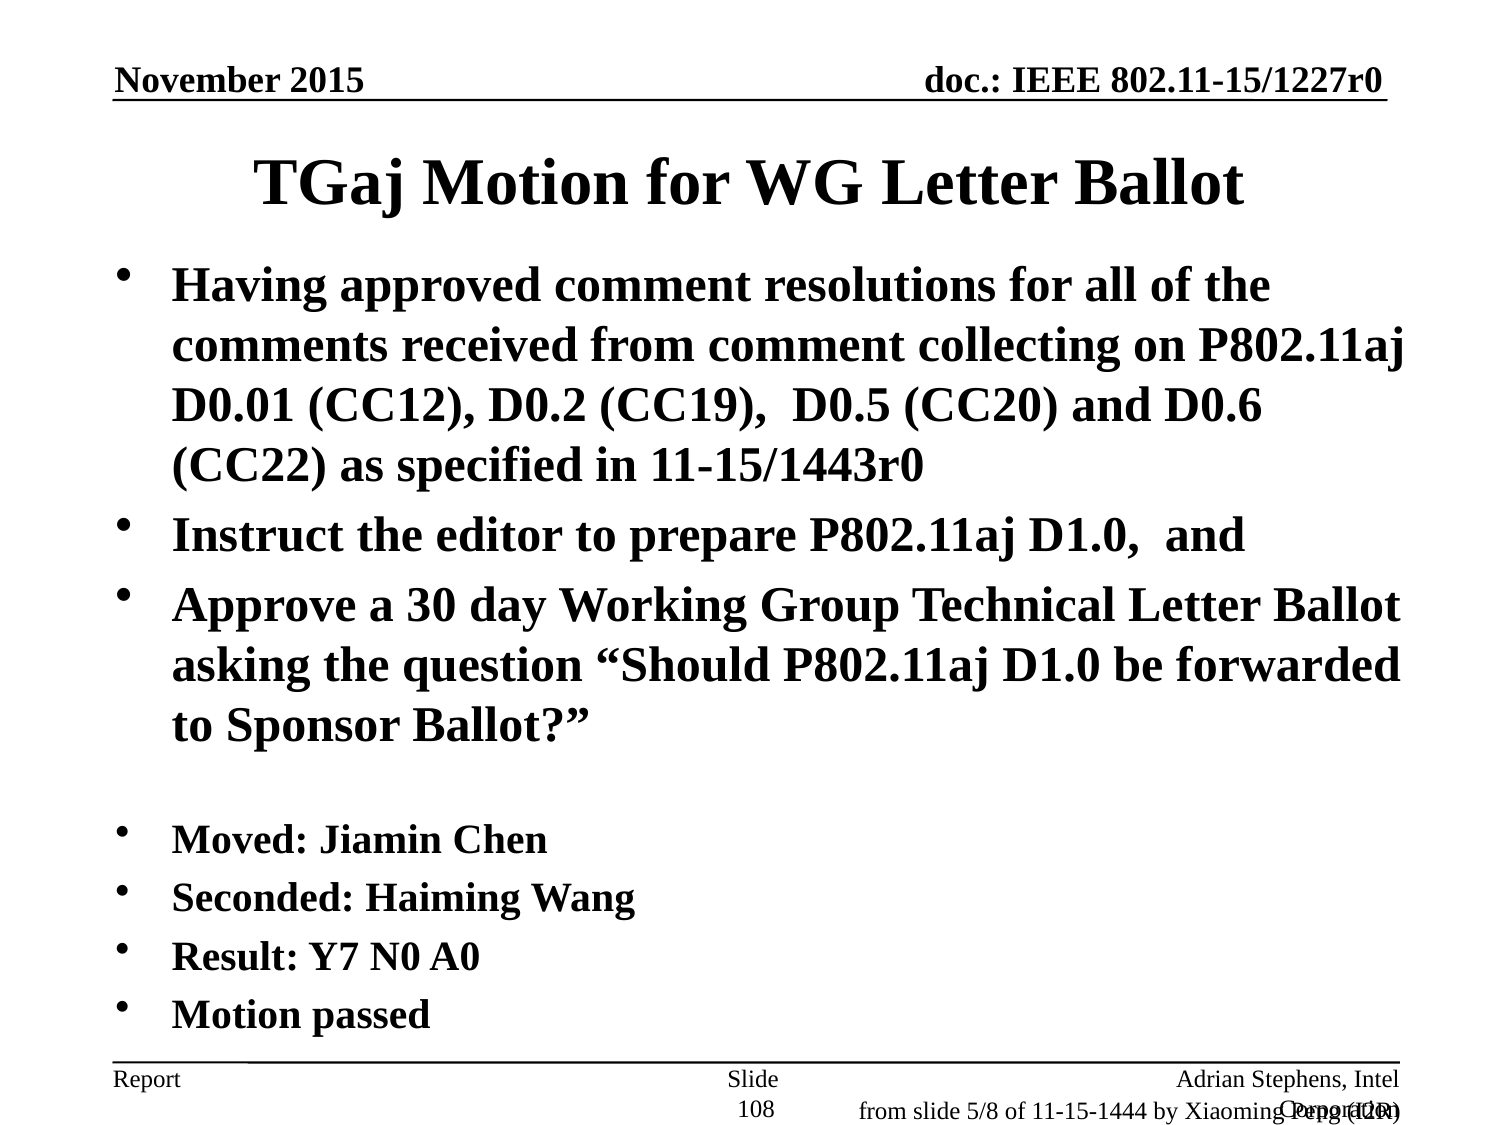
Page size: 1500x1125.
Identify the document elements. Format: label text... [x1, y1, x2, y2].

slide_number Slide 108 [711, 1061, 801, 1087]
text_box from slide 5/8 of 11-15-1444 by Xiaoming Peng (I2R) [343, 1087, 1417, 1125]
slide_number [114, 54, 374, 101]
footer Adrian Stephens, Intel Corporation [1137, 1062, 1401, 1087]
title TGaj Motion for WG Letter Ballot [112, 112, 1388, 243]
list Having approved comment resolutions for all of the comments received from comment collecting on P802.11aj D0.01 (CC12), D0.2 (CC19), D0.5 (CC20) and D0.6 (CC22) as specified in 11-15/1443r0 Instruct the editor to prepare P802.11aj D1.0, and Approve a 30 day Working Group Technical Letter Ballot asking the question “Should P802.11aj D1.0 be forwarded to Sponsor Ballot?” Moved: Jiamin Chen Seconded: Haiming Wang Result: Y7 N0 A0 Motion passed [100, 243, 1436, 1024]
